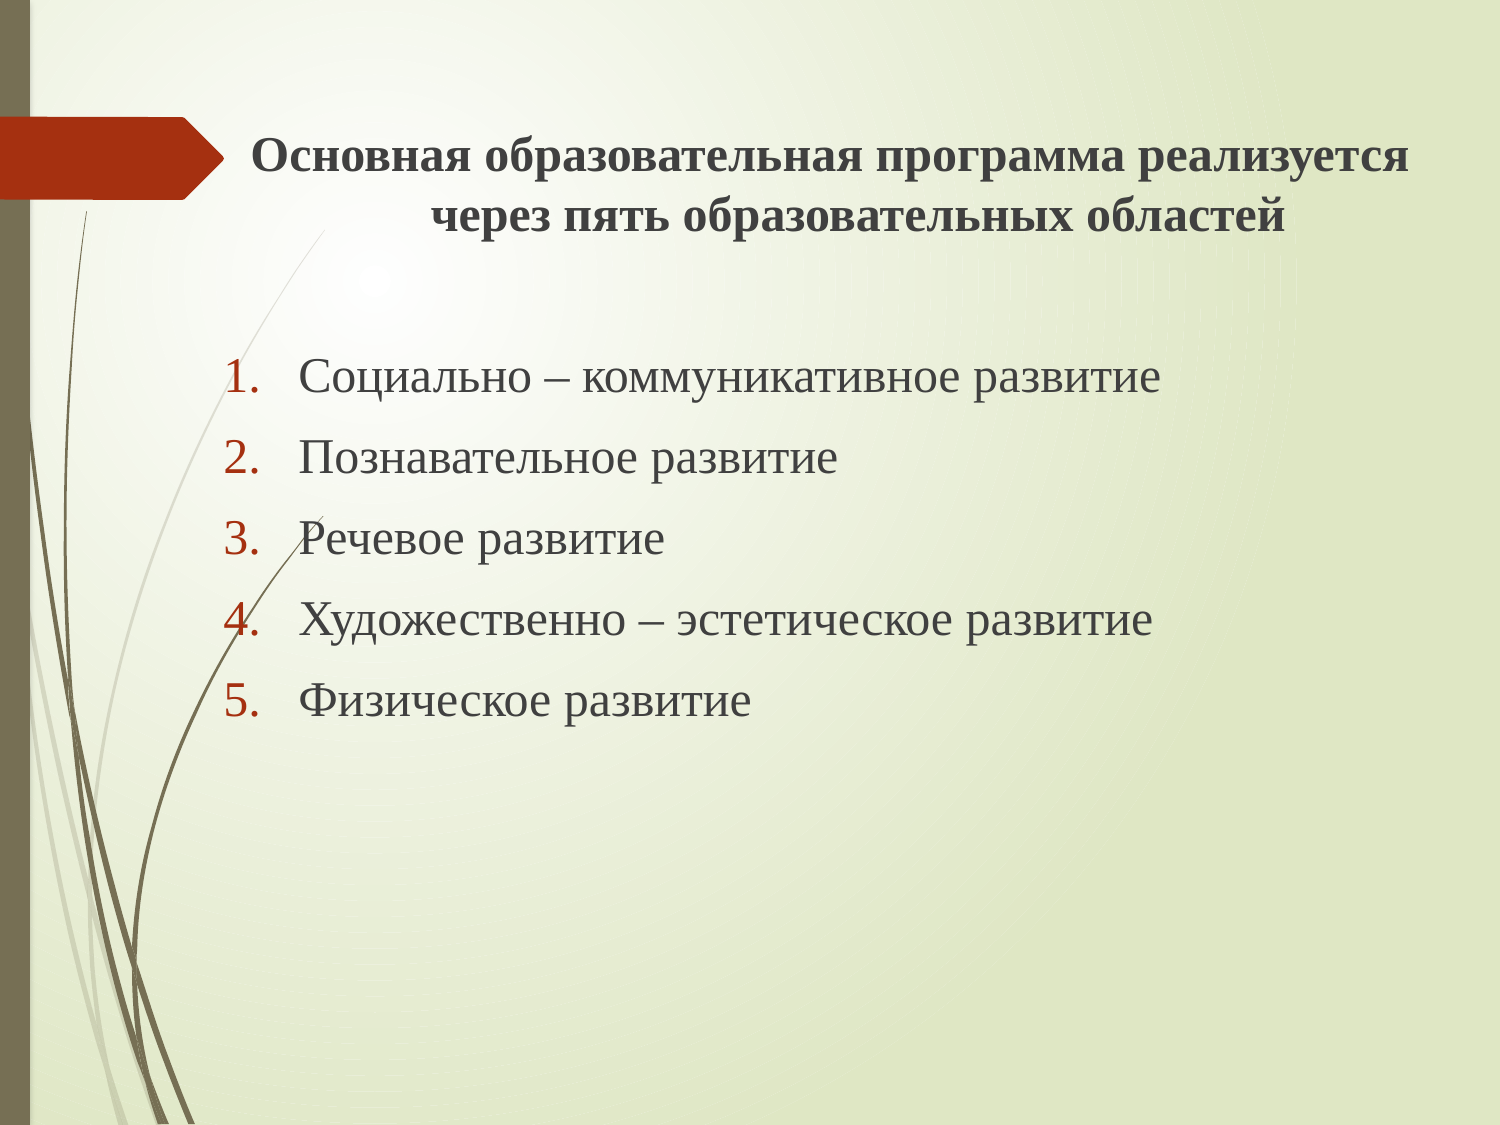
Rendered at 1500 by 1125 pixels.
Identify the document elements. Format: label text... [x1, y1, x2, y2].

list Основная образовательная программа реализуется через пять образовательных областей Социально – коммуникативное развитие Познавательное развитие Речевое развитие Художественно – эстетическое развитие Физическое развитие [194, 113, 1466, 1025]
